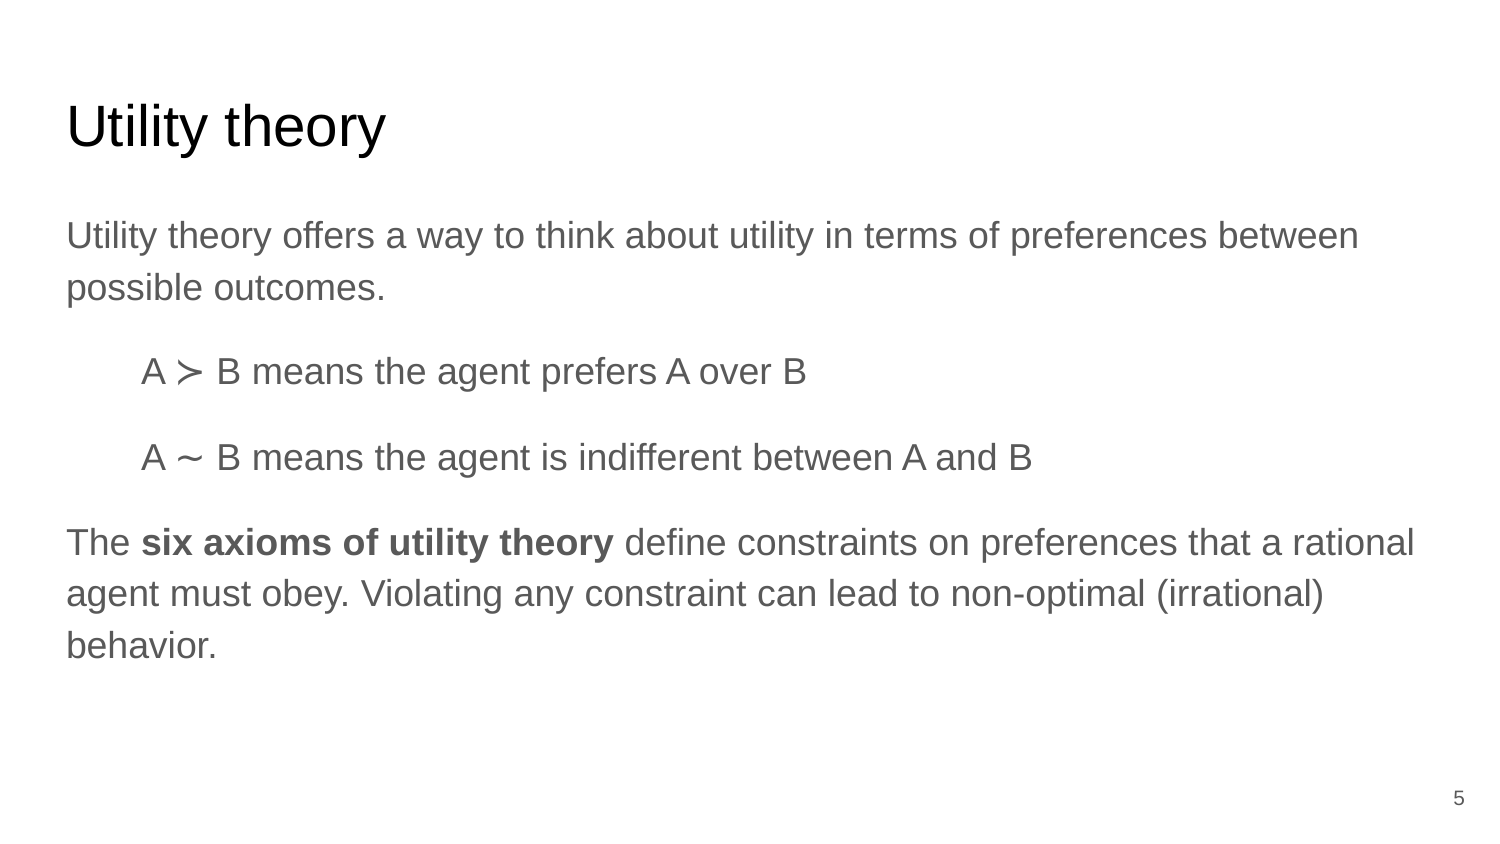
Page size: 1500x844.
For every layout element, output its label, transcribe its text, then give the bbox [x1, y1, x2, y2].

slide_number ‹#› [1389, 764, 1480, 830]
list Utility theory offers a way to think about utility in terms of preferences between possible outcomes. A ≻ B means the agent prefers A over B A ∼ B means the agent is indifferent between A and B The six axioms of utility theory define constraints on preferences that a rational agent must obey. Violating any constraint can lead to non-optimal (irrational) behavior. [51, 189, 1449, 750]
title Utility theory [51, 72, 1449, 167]
